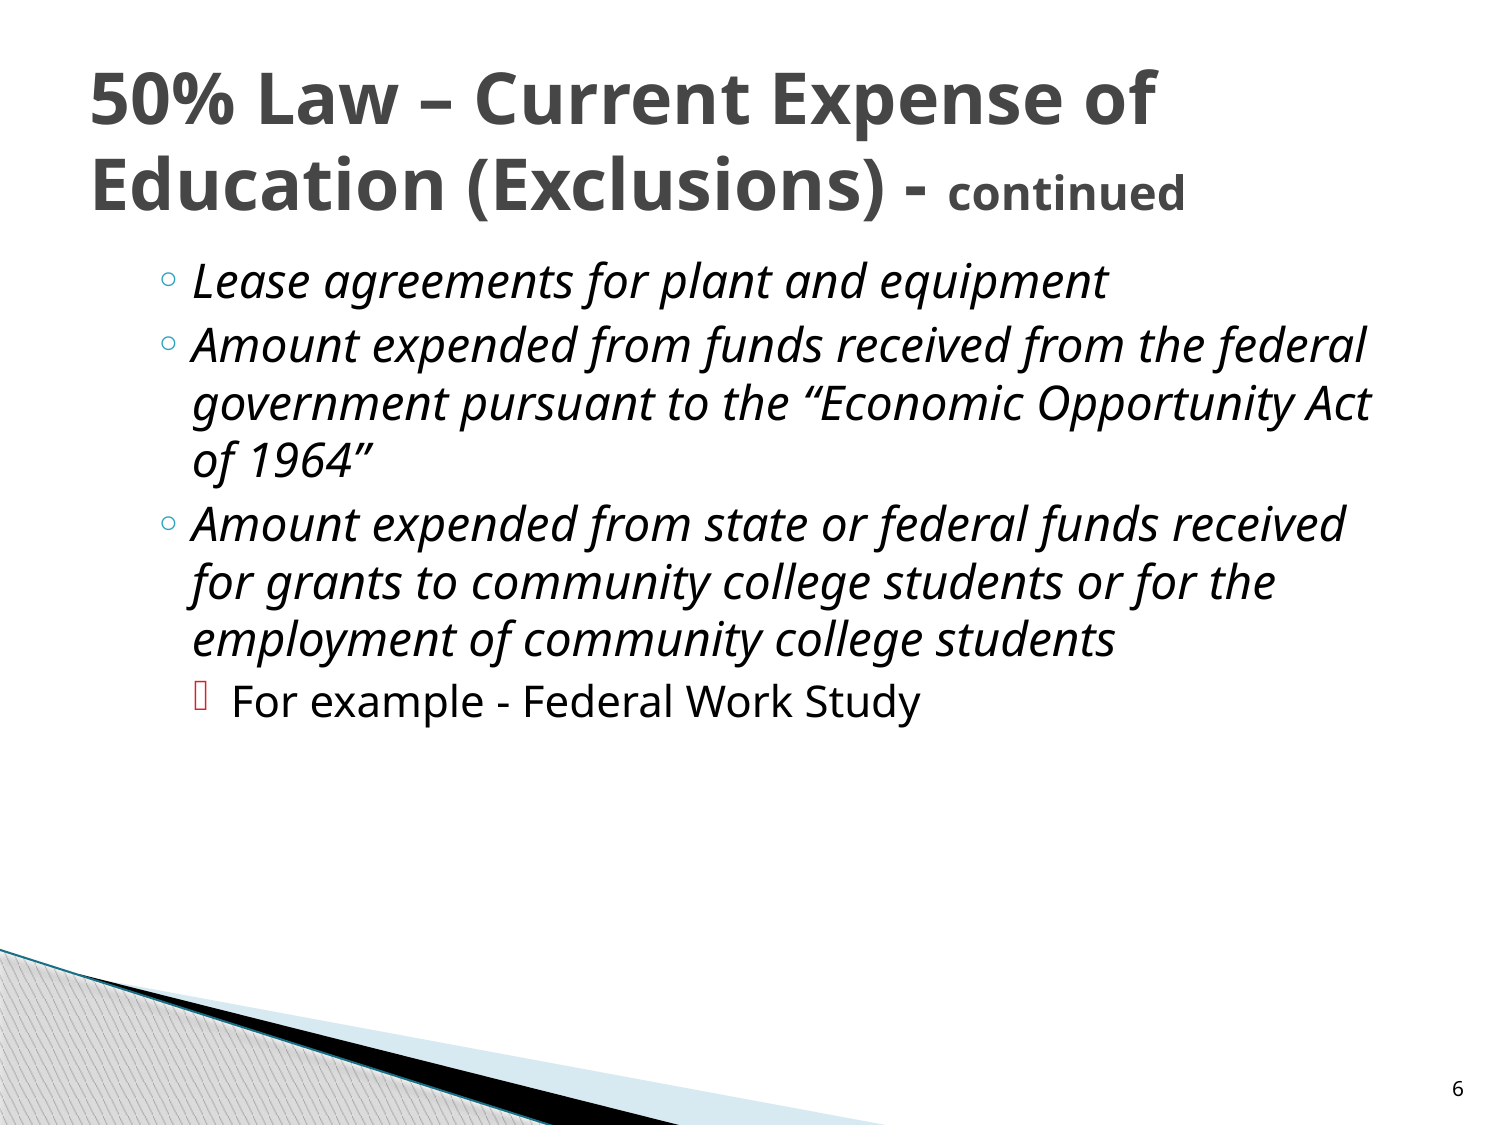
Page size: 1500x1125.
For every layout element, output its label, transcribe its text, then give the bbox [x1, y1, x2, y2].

list Lease agreements for plant and equipment Amount expended from funds received from the federal government pursuant to the “Economic Opportunity Act of 1964” Amount expended from state or federal funds received for grants to community college students or for the employment of community college students For example - Federal Work Study [75, 242, 1425, 986]
slide_number 6 [1418, 1051, 1479, 1112]
title 50% Law – Current Expense of Education (Exclusions) - continued [75, 45, 1425, 233]
